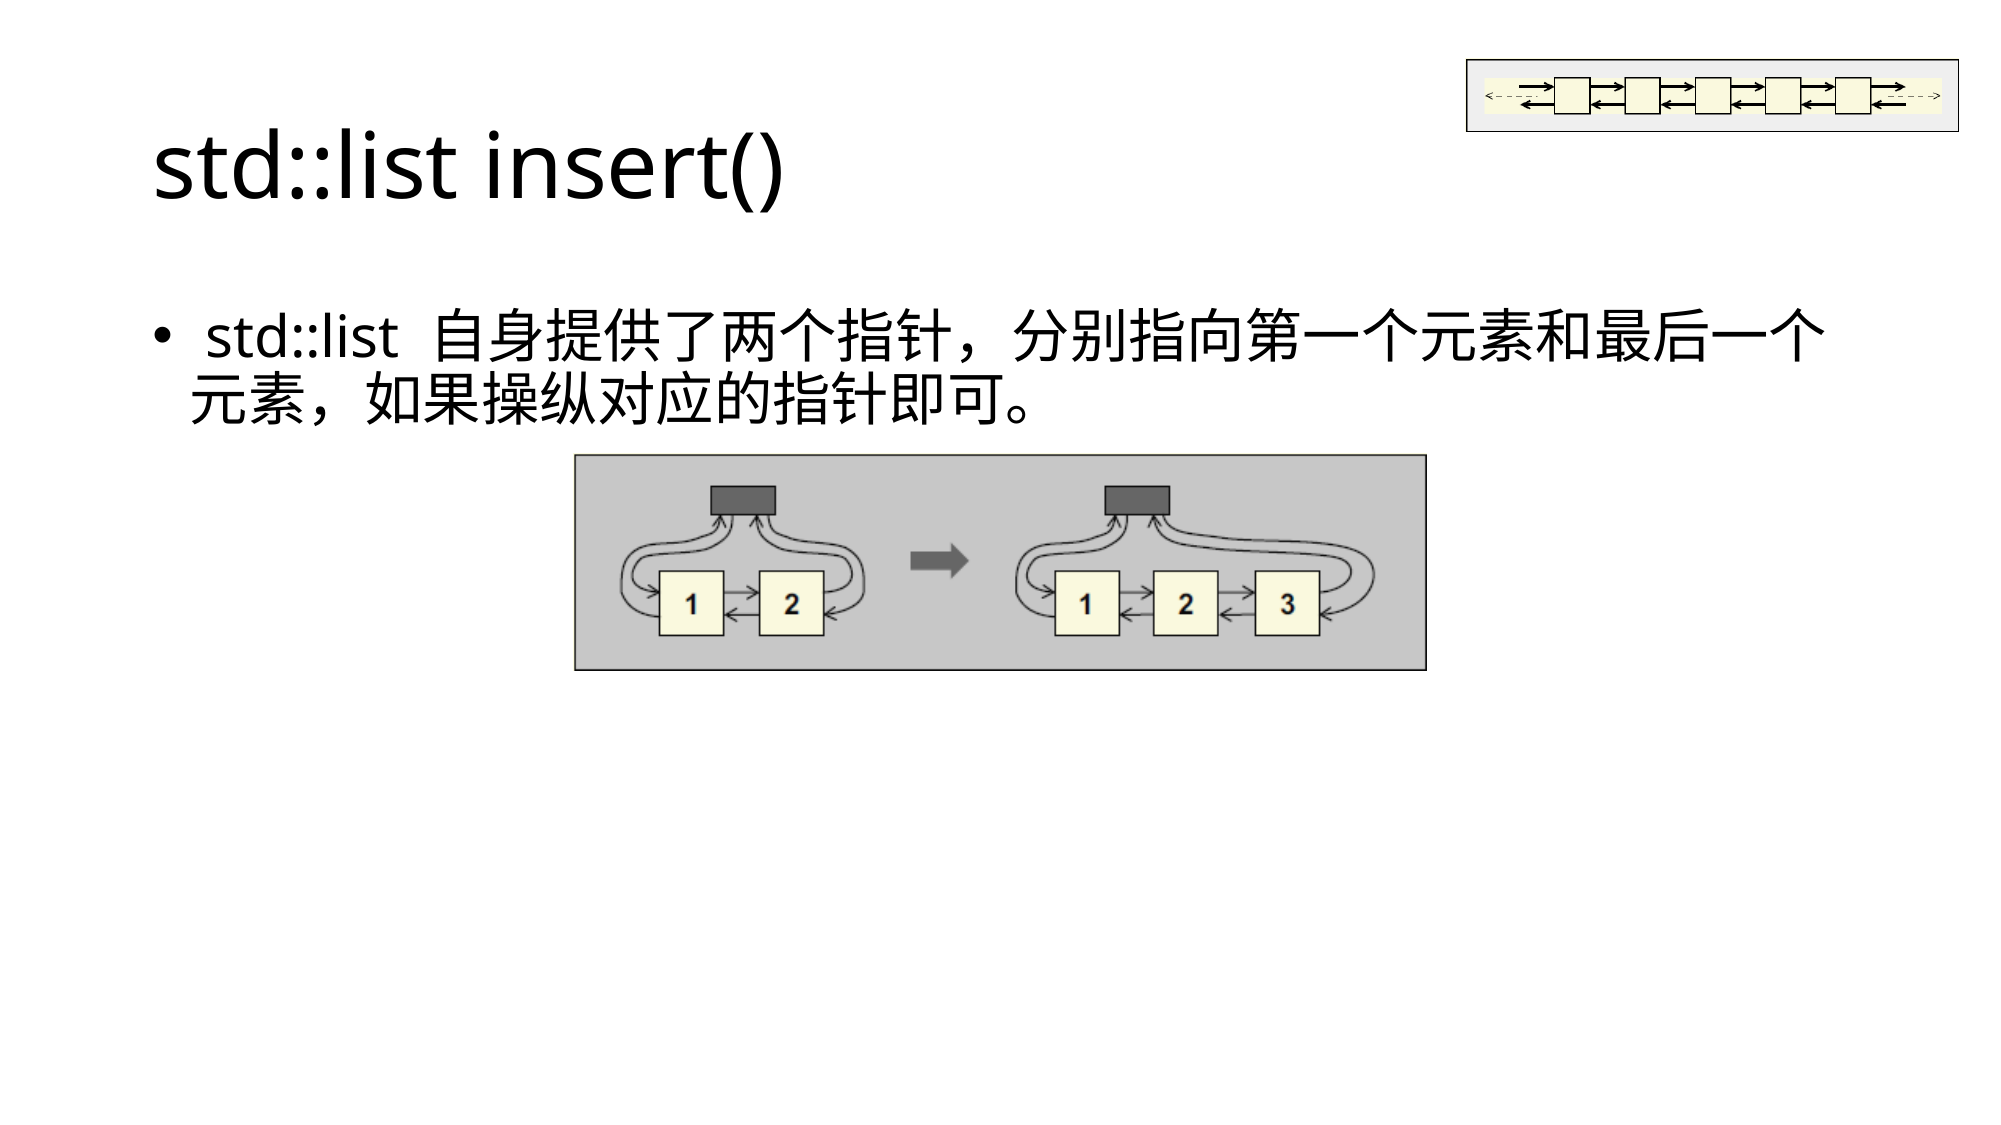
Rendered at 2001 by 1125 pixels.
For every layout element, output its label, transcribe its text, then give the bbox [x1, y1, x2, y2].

list std::list 自身提供了两个指针，分别指向第一个元素和最后一个元素，如果操纵对应的指针即可。 [137, 299, 1863, 1014]
picture [573, 453, 1427, 672]
title std::list insert() [137, 59, 1863, 278]
picture [1465, 58, 1959, 132]
